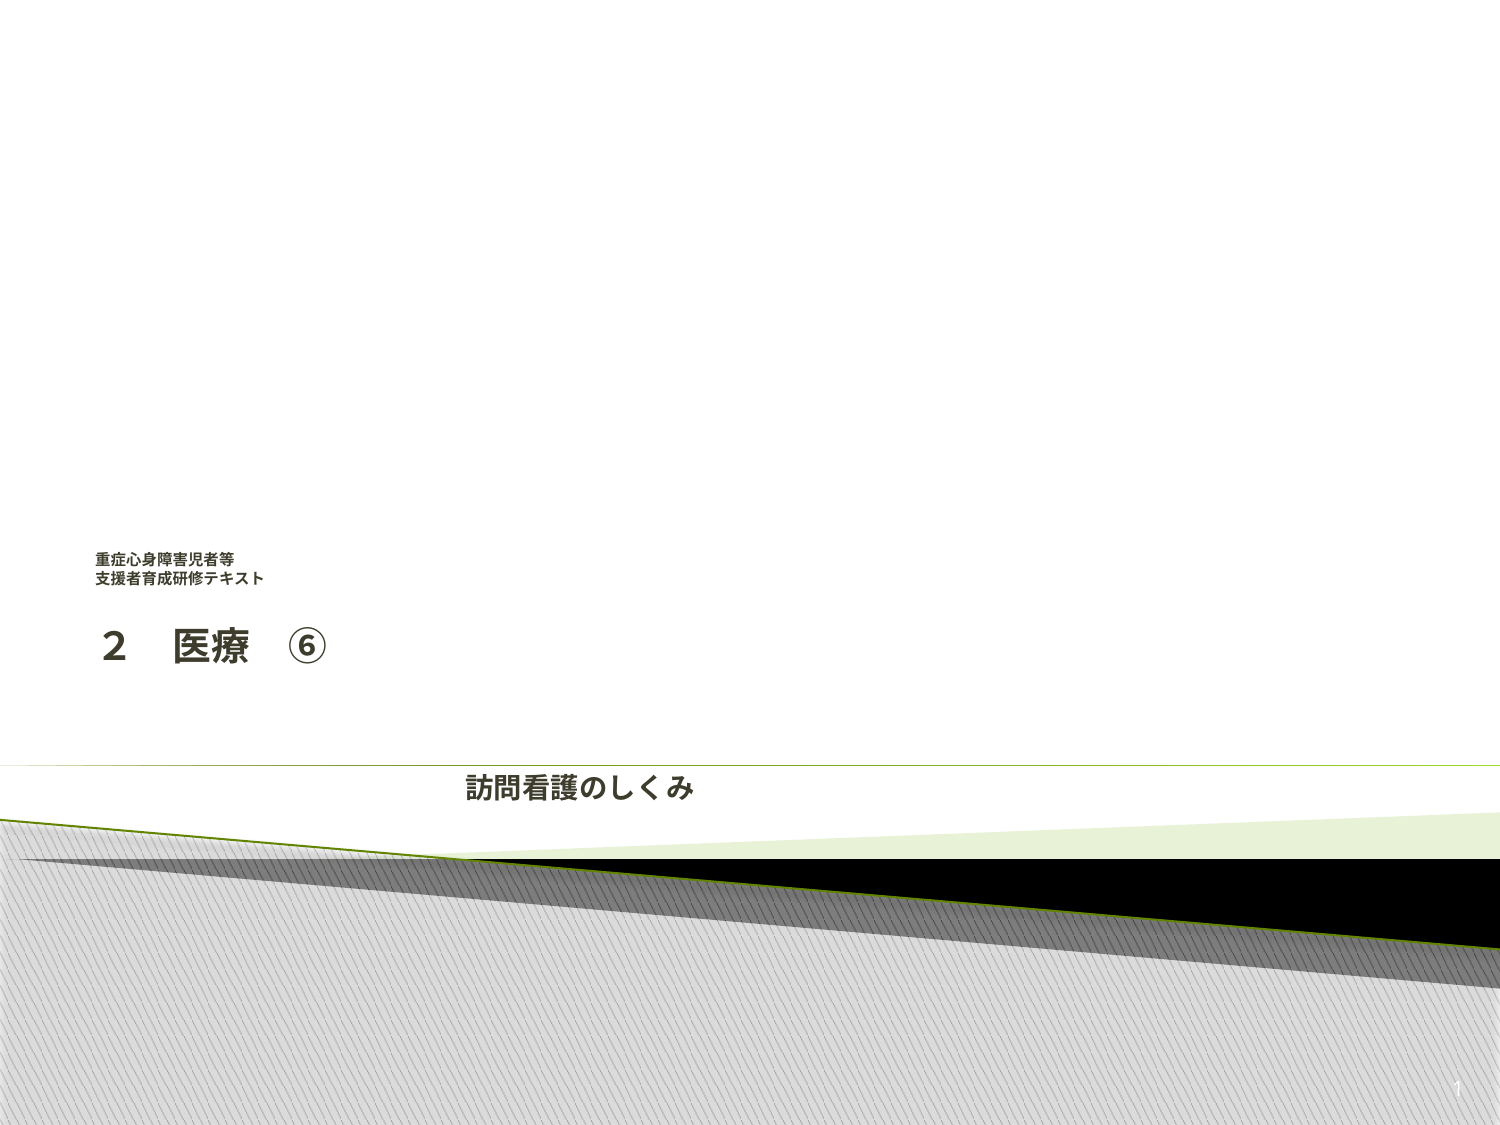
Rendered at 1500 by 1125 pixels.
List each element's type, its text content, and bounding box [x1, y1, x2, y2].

picture [5, 859, 1500, 989]
title 重症心身障害児者等 支援者育成研修テキスト ２ 医療 ⑥ 訪問看護のしくみ [80, 538, 1466, 812]
slide_number 1 [1418, 1051, 1479, 1112]
